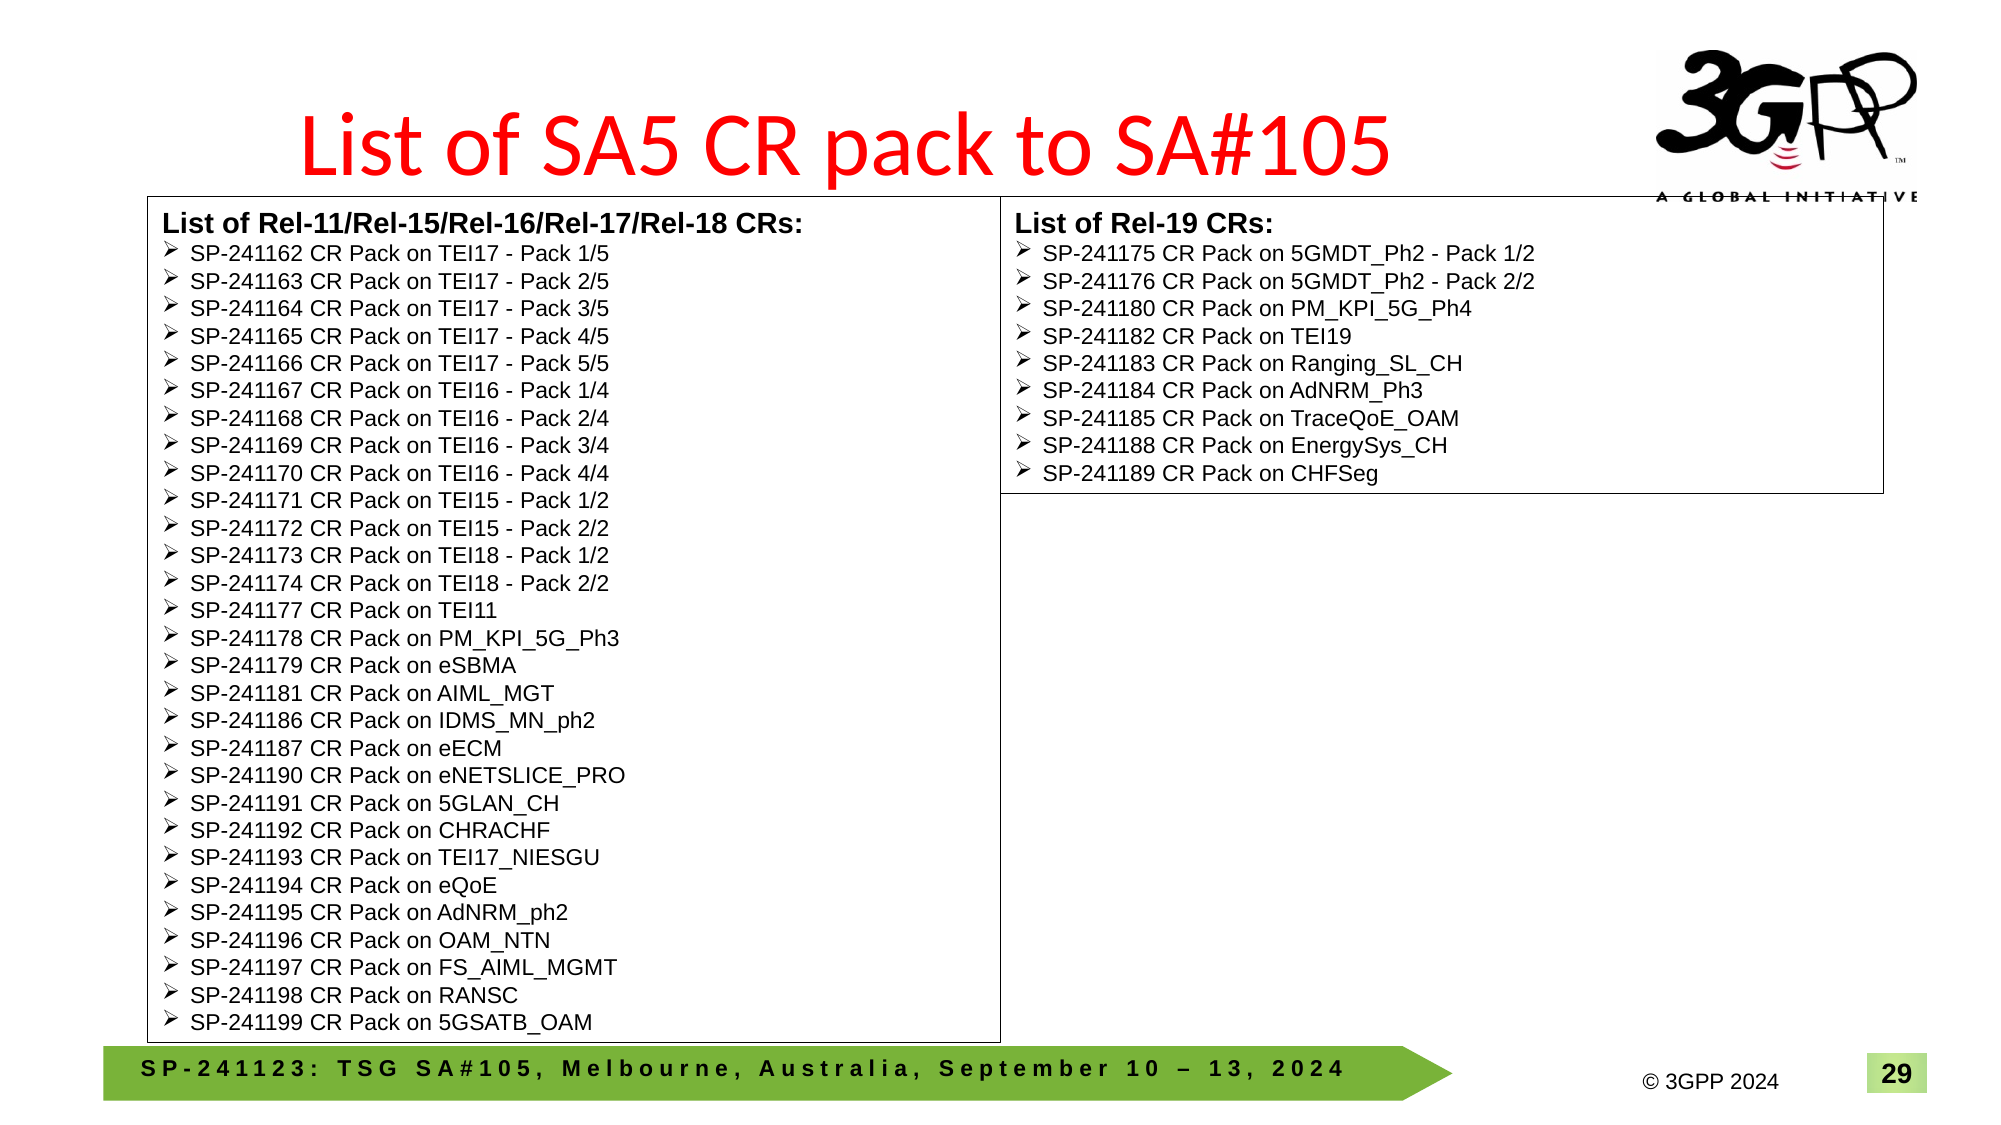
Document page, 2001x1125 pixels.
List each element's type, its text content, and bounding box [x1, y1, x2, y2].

picture [1656, 50, 1917, 202]
title List of SA5 CR pack to SA#105 [99, 45, 1595, 233]
text_box List of Rel-19 CRs: SP-241175 CR Pack on 5GMDT_Ph2 - Pack 1/2 SP-241176 CR Pack on 5GMDT_Ph2 - Pack 2/2 SP-241180 CR Pack on PM_KPI_5G_Ph4 SP-241182 CR Pack on TEI19 SP-241183 CR Pack on Ranging_SL_CH SP-241184 CR Pack on AdNRM_Ph3 SP-241185 CR Pack on TraceQoE_OAM SP-241188 CR Pack on EnergySys_CH SP-241189 CR Pack on CHFSeg [1000, 196, 1883, 494]
table_cell TS 32.240/255/256 [1867, 1053, 1927, 1093]
text_box List of Rel-11/Rel-15/Rel-16/Rel-17/Rel-18 CRs: SP-241162 CR Pack on TEI17 - Pack 1/5 SP-241163 CR Pack on TEI17 - Pack 2/5 SP-241164 CR Pack on TEI17 - Pack 3/5 SP-241165 CR Pack on TEI17 - Pack 4/5 SP-241166 CR Pack on TEI17 - Pack 5/5 SP-241167 CR Pack on TEI16 - Pack 1/4 SP-241168 CR Pack on TEI16 - Pack 2/4 SP-241169 CR Pack on TEI16 - Pack 3/4 SP-241170 CR Pack on TEI16 - Pack 4/4 SP-241171 CR Pack on TEI15 - Pack 1/2 SP-241172 CR Pack on TEI15 - Pack 2/2 SP-241173 CR Pack on TEI18 - Pack 1/2 SP-241174 CR Pack on TEI18 - Pack 2/2 SP-241177 CR Pack on TEI11 SP-241178 CR Pack on PM_KPI_5G_Ph3 SP-241179 CR Pack on eSBMA SP-241181 CR Pack on AIML_MGT SP-241186 CR Pack on IDMS_MN_ph2 SP-241187 CR Pack on eECM SP-241190 CR Pack on eNETSLICE_PRO SP-241191 CR Pack on 5GLAN_CH SP-241192 CR Pack on CHRACHF SP-241193 CR Pack on TEI17_NIESGU SP-241194 CR Pack on eQoE SP-241195 CR Pack on AdNRM_ph2 SP-241196 CR Pack on OAM_NTN SP-241197 CR Pack on FS_AIML_MGMT SP-241198 CR Pack on RANSC SP-241199 CR Pack on 5GSATB_OAM [147, 196, 1000, 1043]
